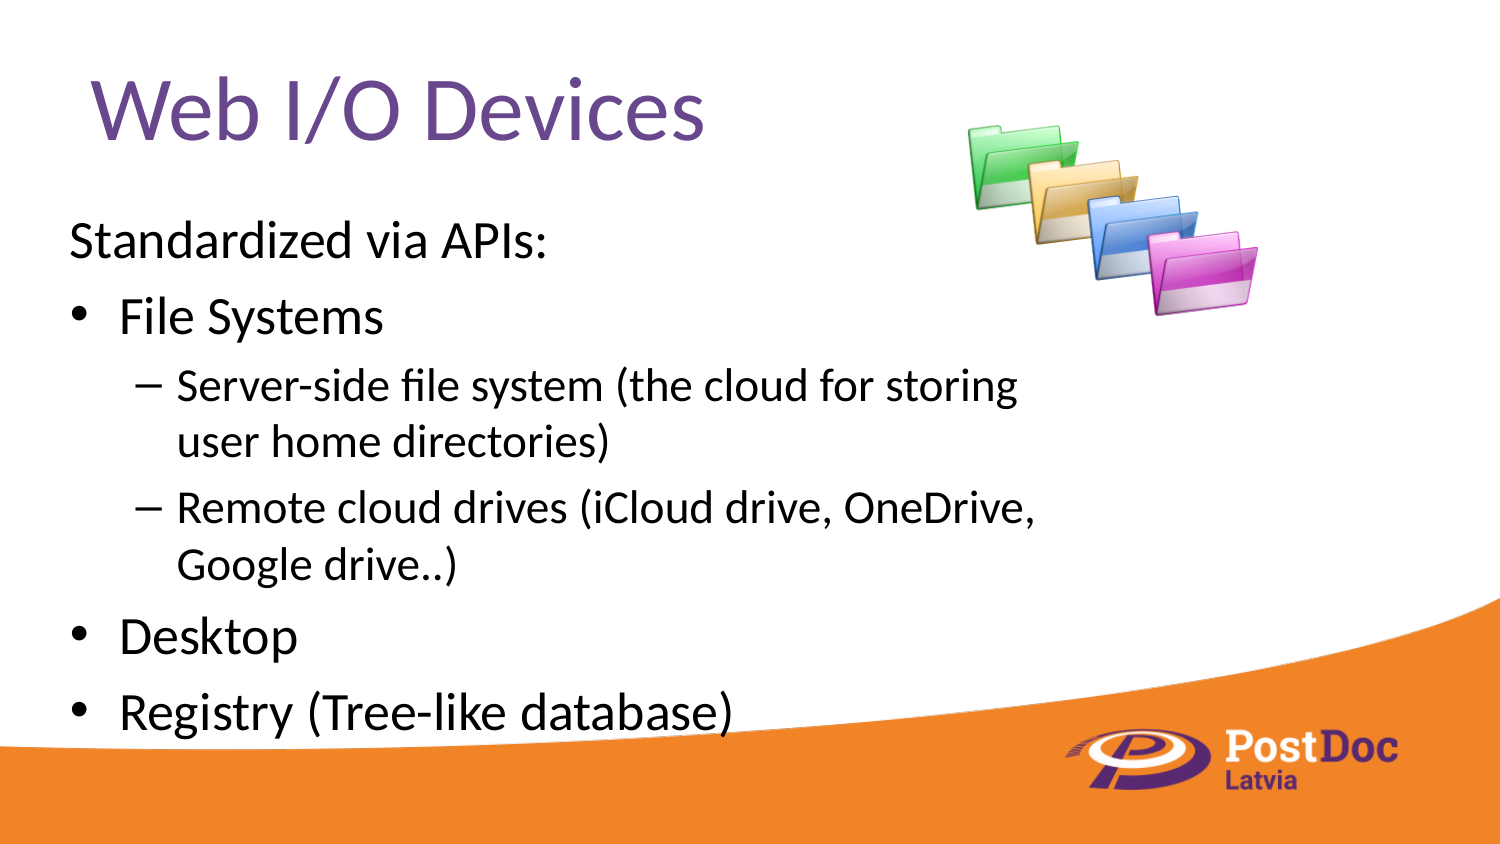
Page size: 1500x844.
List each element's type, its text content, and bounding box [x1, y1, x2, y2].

picture [0, 598, 1500, 844]
list Standardized via APIs: File Systems Server-side file system (the cloud for storing user home directories) Remote cloud drives (iCloud drive, OneDrive, Google drive..) Desktop Registry (Tree-like database) [54, 196, 1500, 754]
picture [959, 103, 1266, 337]
title Web I/O Devices [75, 33, 1425, 175]
